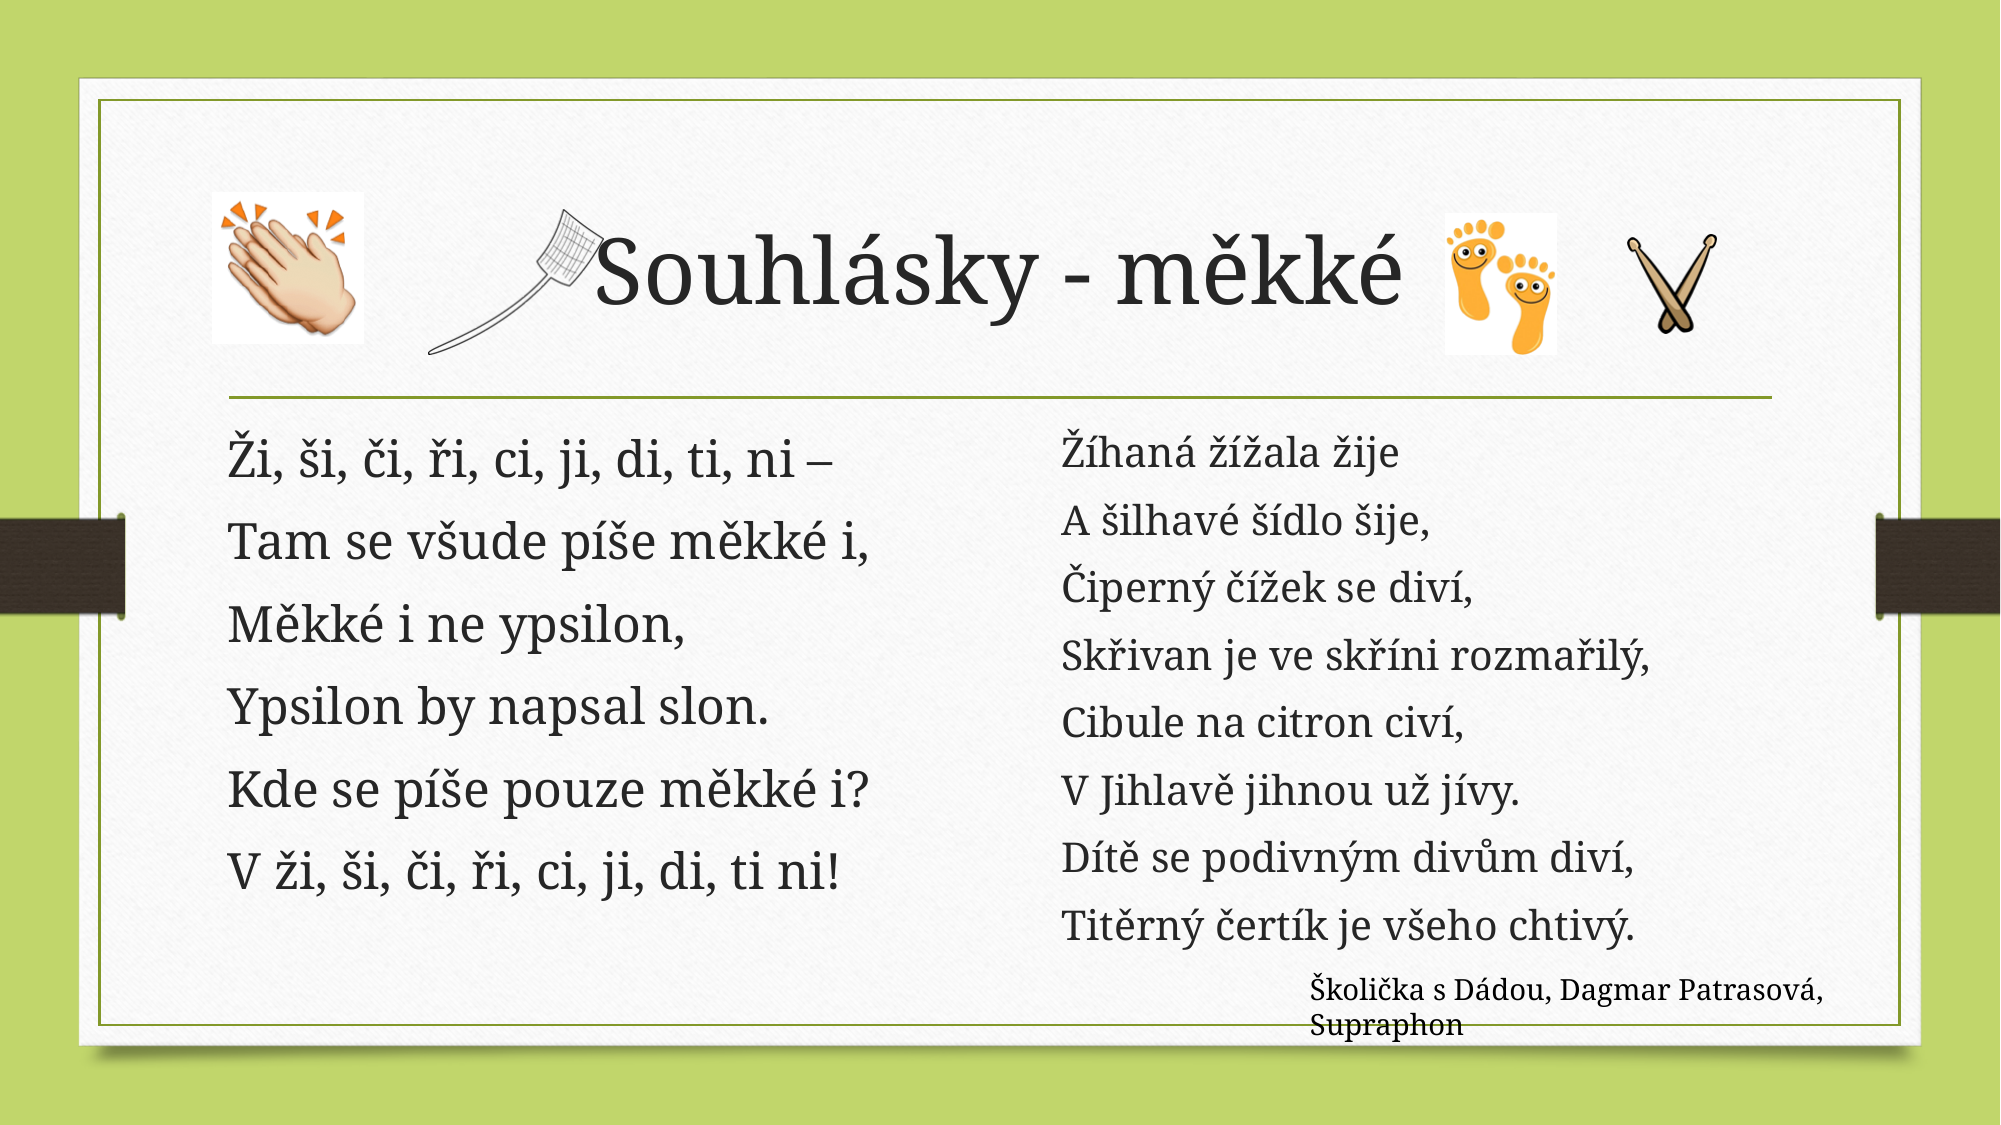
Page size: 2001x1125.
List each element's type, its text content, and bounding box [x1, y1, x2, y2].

list Ži, ši, či, ři, ci, ji, di, ti, ni – Tam se všude píše měkké i, Měkké i ne ypsilon, Ypsilon by napsal slon. Kde se píše pouze měkké i? V ži, ši, či, ři, ci, ji, di, ti ni! [212, 419, 920, 964]
text_box Školička s Dádou, Dagmar Patrasová, Supraphon [1295, 963, 1902, 1049]
text_box Žíhaná žížala žije A šilhavé šídlo šije, Čiperný čížek se diví, Skřivan je ve skříni rozmařilý, Cibule na citron civí, V Jihlavě jihnou už jívy. Dítě se podivným divům diví, Titěrný čertík je všeho chtivý. [1046, 419, 1754, 964]
title Souhlásky - měkké [212, 161, 1788, 375]
picture [0, 0, 2001, 1125]
